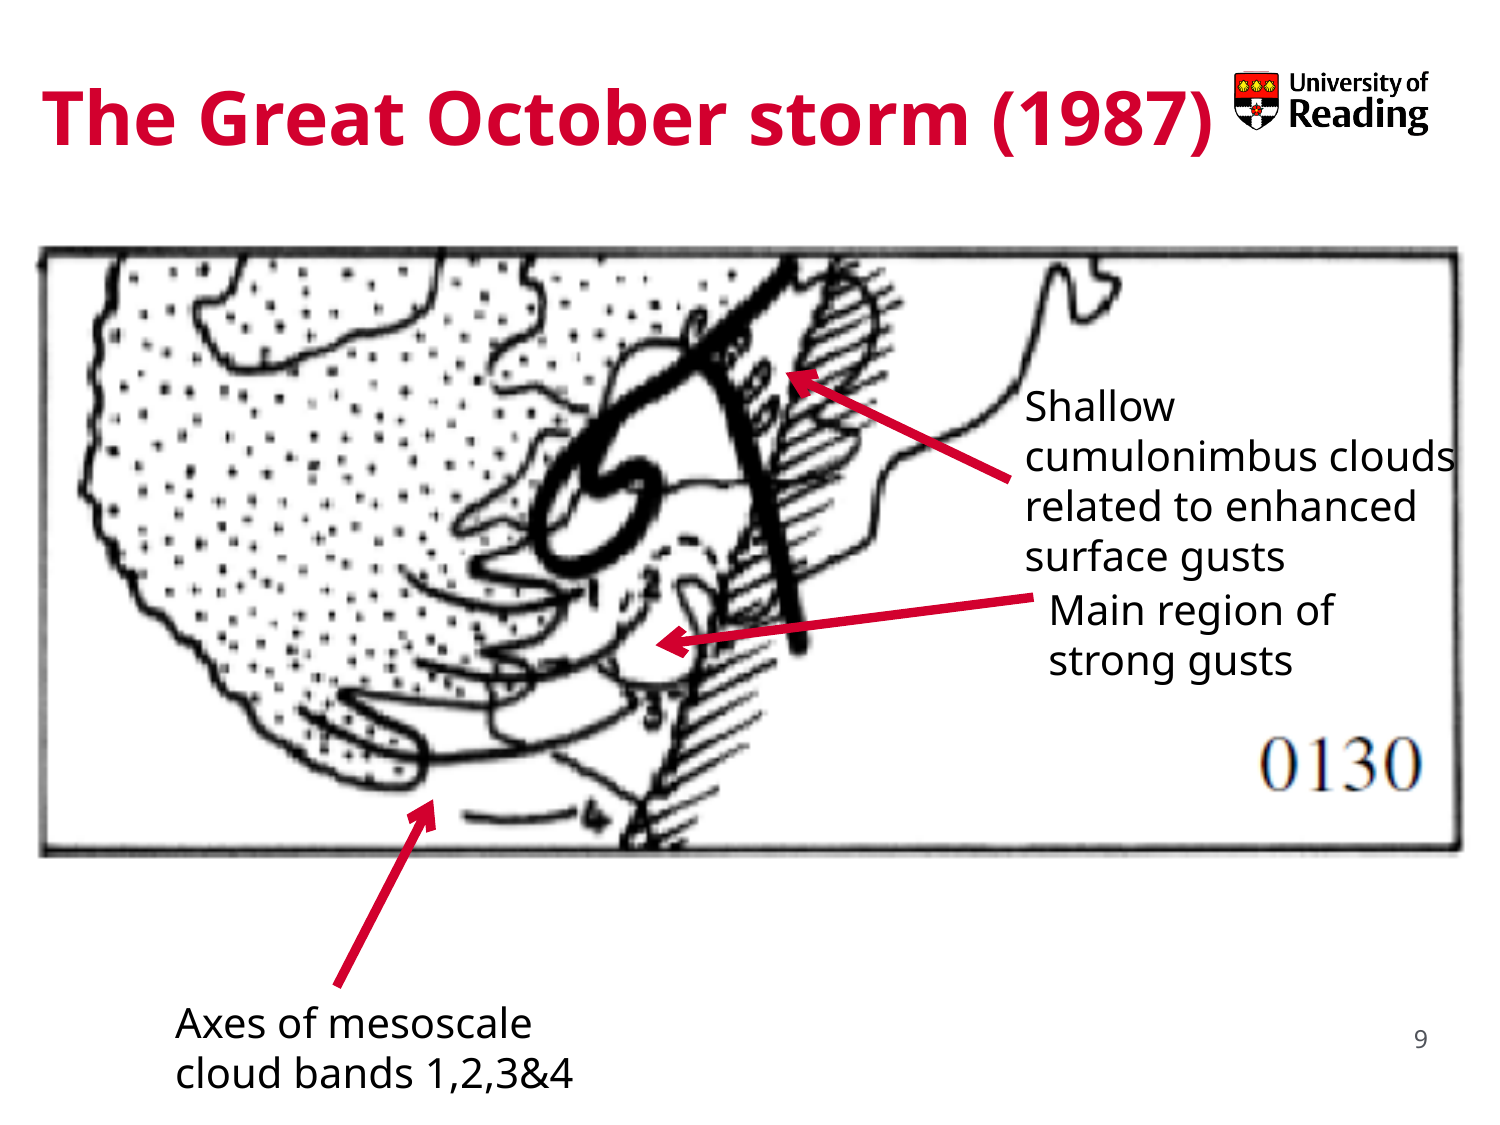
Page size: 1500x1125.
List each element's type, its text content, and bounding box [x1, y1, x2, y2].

picture [0, 223, 1483, 881]
text_box Axes of mesoscale cloud bands 1,2,3&4 [160, 989, 610, 1105]
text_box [785, 372, 1010, 457]
picture [1400, 71, 1429, 136]
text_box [336, 798, 434, 987]
slide_number 9 [1316, 1023, 1428, 1065]
title The Great October storm (1987) [41, 25, 1400, 161]
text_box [655, 596, 1034, 646]
